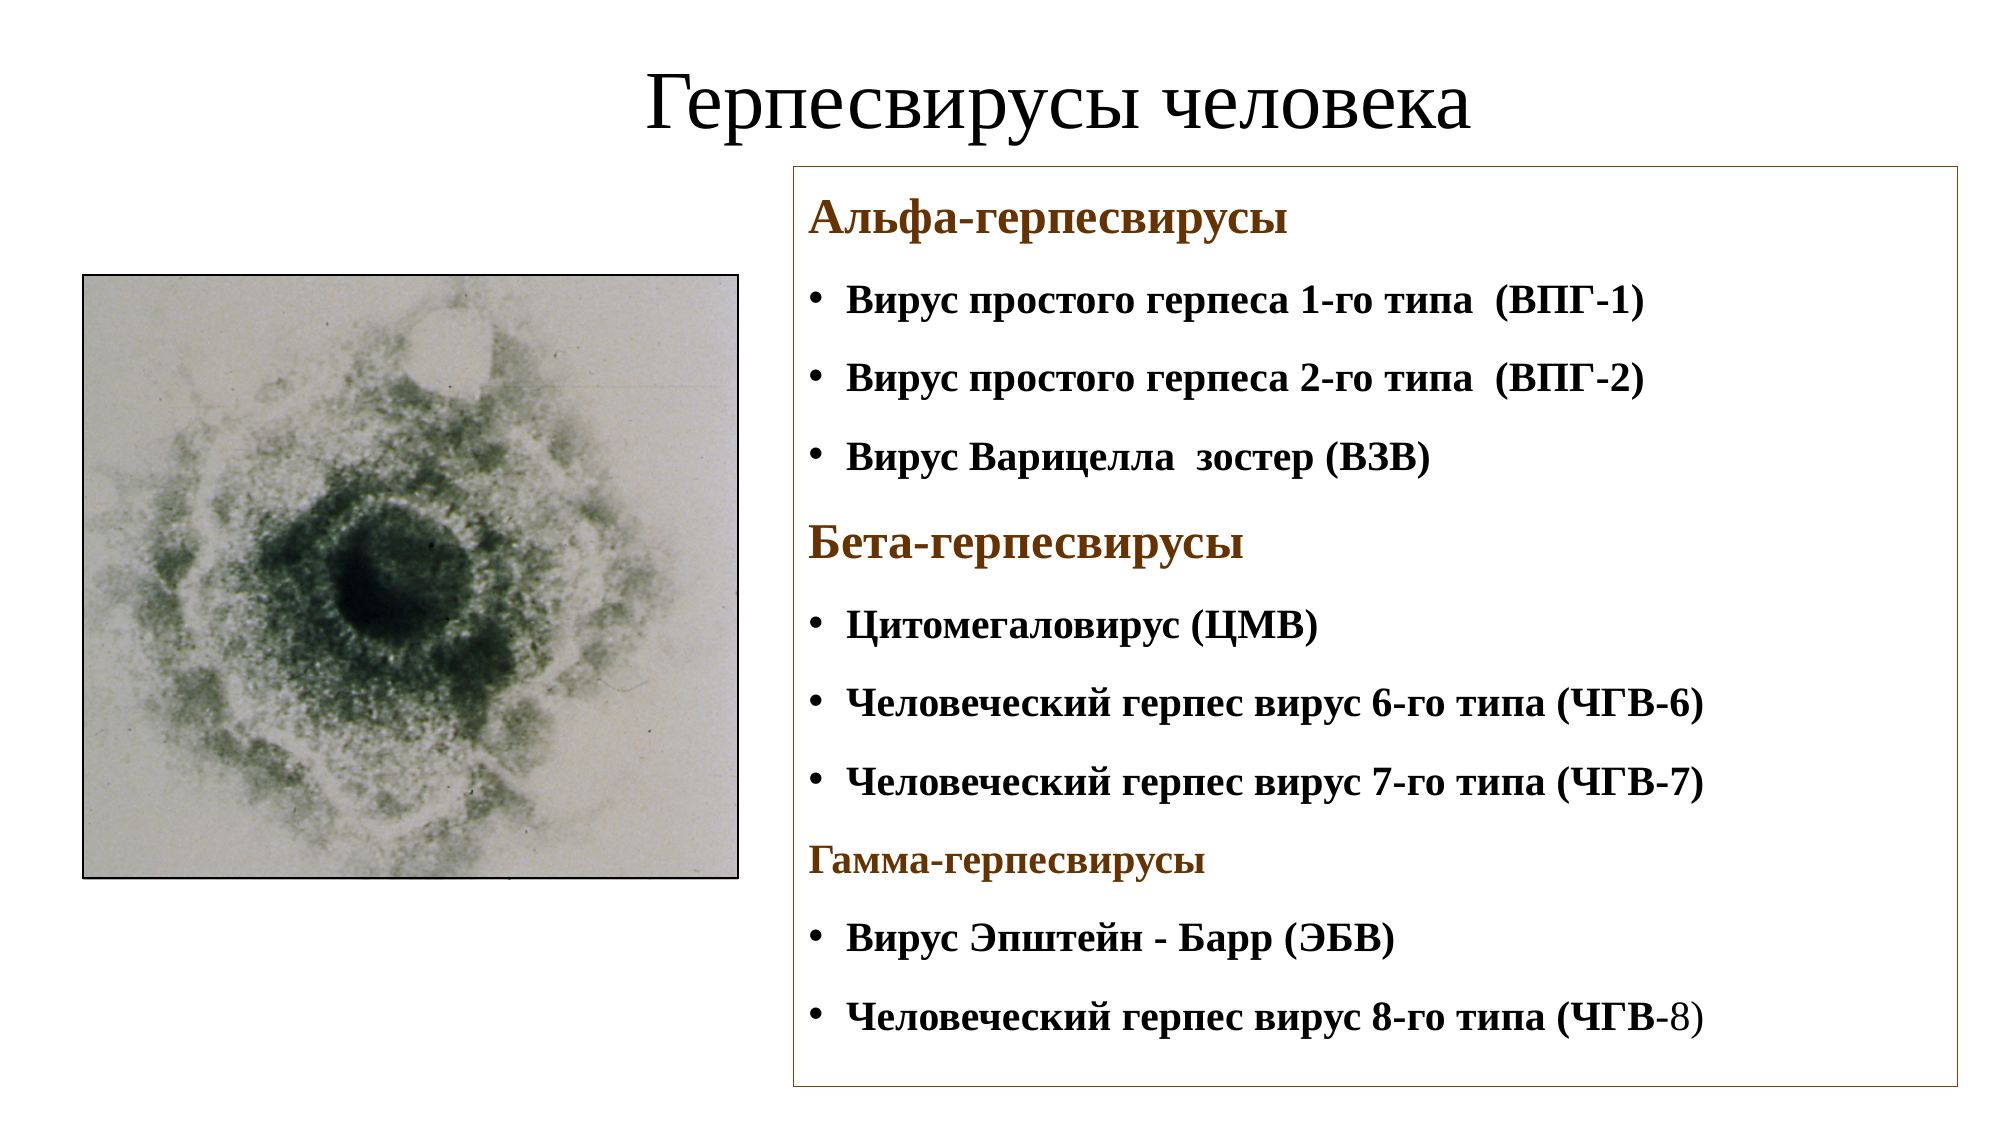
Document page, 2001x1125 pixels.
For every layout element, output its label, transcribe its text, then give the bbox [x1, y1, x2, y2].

picture [83, 274, 738, 880]
list Альфа-герпесвирусы Вирус простого герпеса 1-го типа (ВПГ-1) Вирус простого герпеса 2-го типа (ВПГ-2) Вирус Варицелла зостер (ВЗВ) Бета-герпесвирусы Цитомегаловирус (ЦМВ) Человеческий герпес вирус 6-го типа (ЧГВ-6) Человеческий герпес вирус 7-го типа (ЧГВ-7) Гамма-герпесвирусы Вирус Эпштейн - Барр (ЭБВ) Человеческий герпес вирус 8-го типа (ЧГВ-8) [793, 166, 1958, 1087]
title Герпесвирусы человека [233, 50, 1885, 155]
